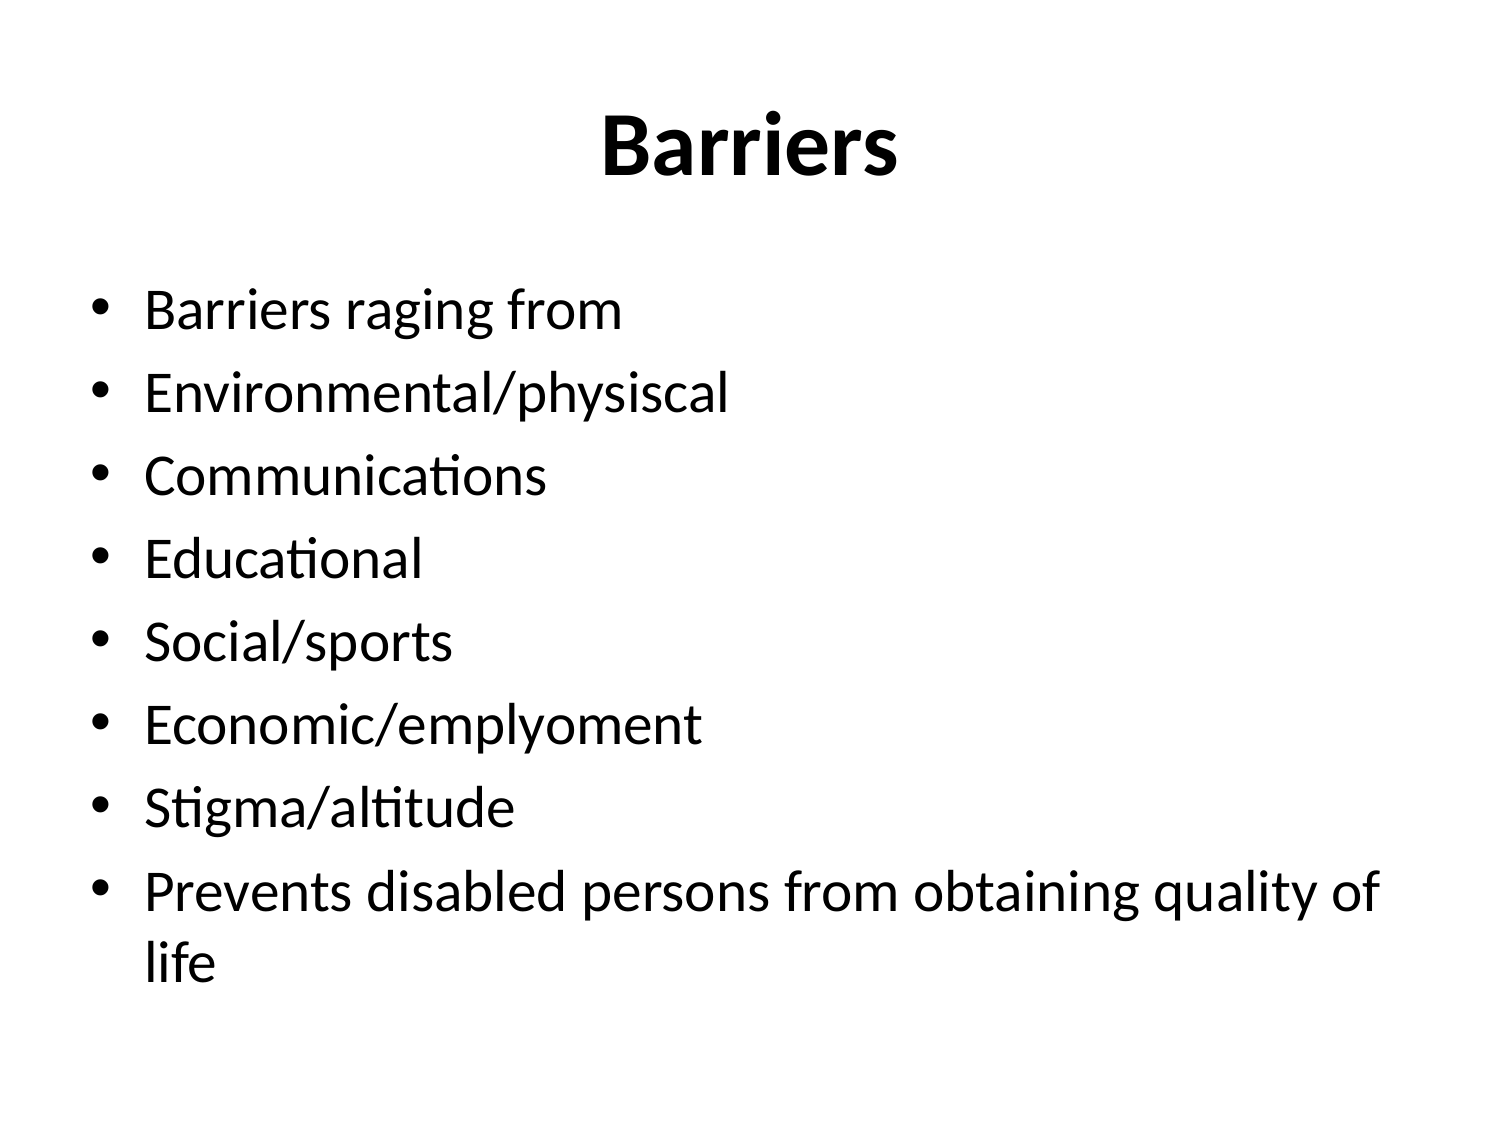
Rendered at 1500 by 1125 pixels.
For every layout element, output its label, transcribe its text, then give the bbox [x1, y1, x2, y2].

title Barriers [75, 45, 1425, 233]
list Barriers raging from Environmental/physiscal Communications Educational Social/sports Economic/emplyoment Stigma/altitude Prevents disabled persons from obtaining quality of life [75, 262, 1425, 1005]
